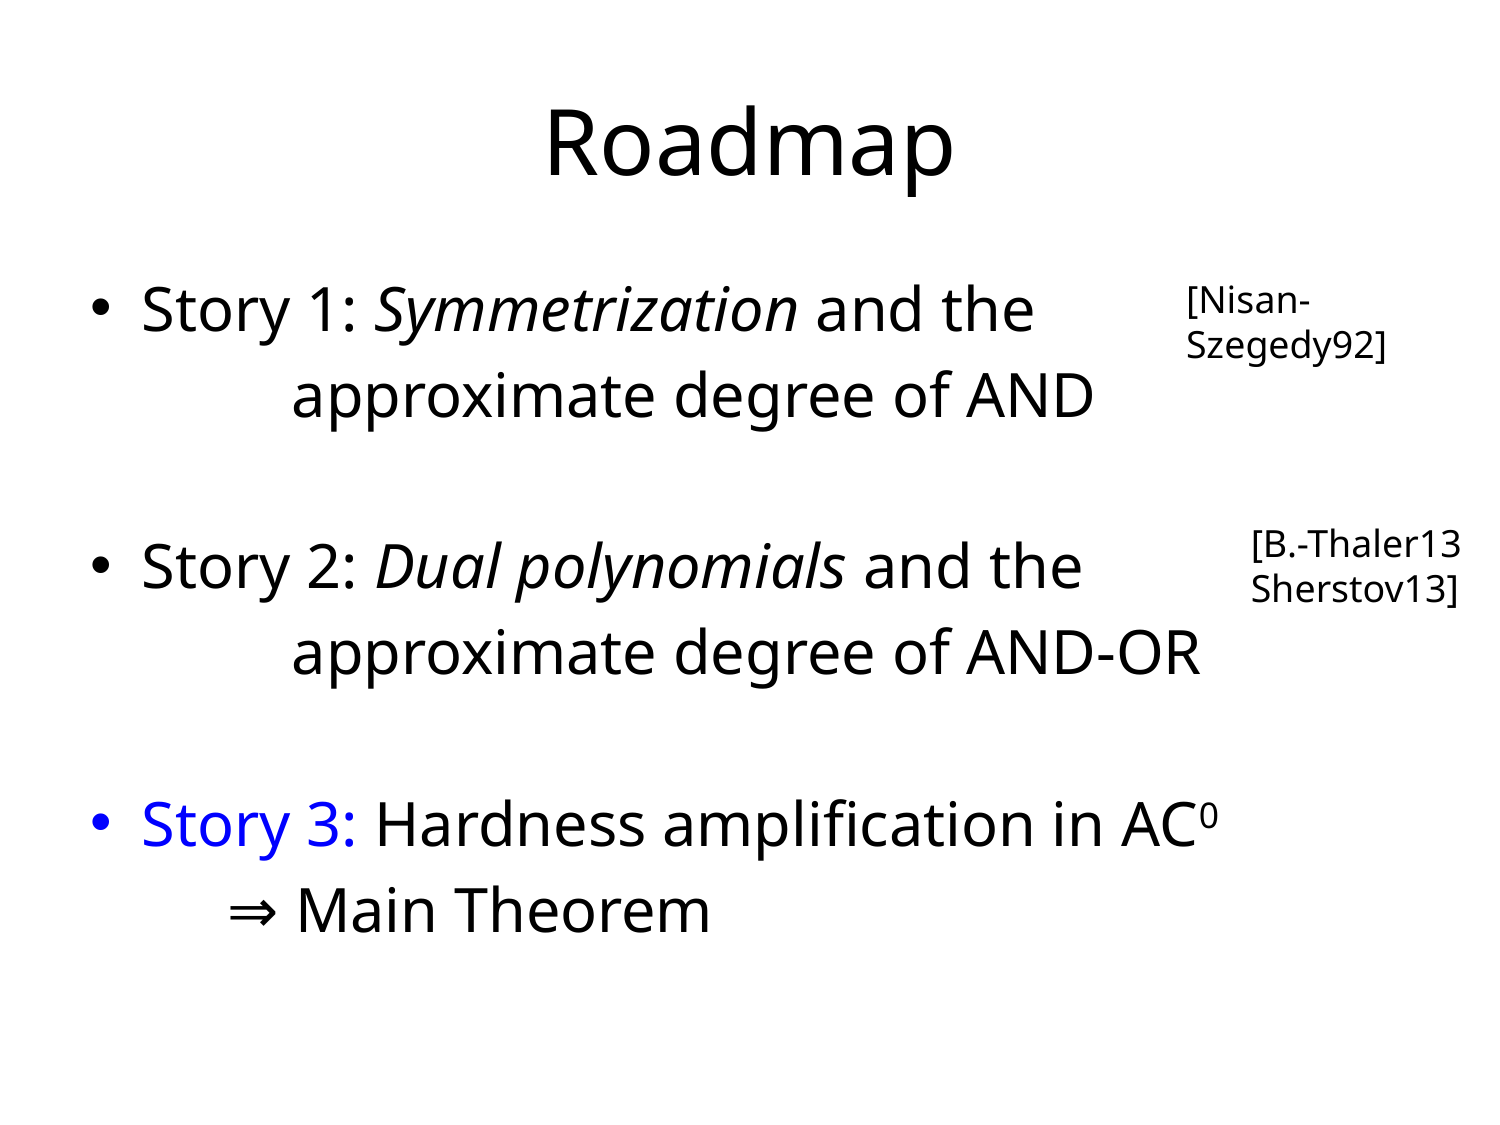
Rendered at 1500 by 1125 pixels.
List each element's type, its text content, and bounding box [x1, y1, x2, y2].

list Story 1: Symmetrization and the approximate degree of AND Story 2: Dual polynomials and the approximate degree of AND-OR Story 3: Hardness amplification in AC0 ⇒ Main Theorem [75, 262, 1459, 1005]
text_box [B.-Thaler13 Sherstov13] [1236, 513, 1500, 618]
text_box [Nisan-Szegedy92] [1171, 268, 1500, 374]
title Roadmap [75, 45, 1425, 233]
